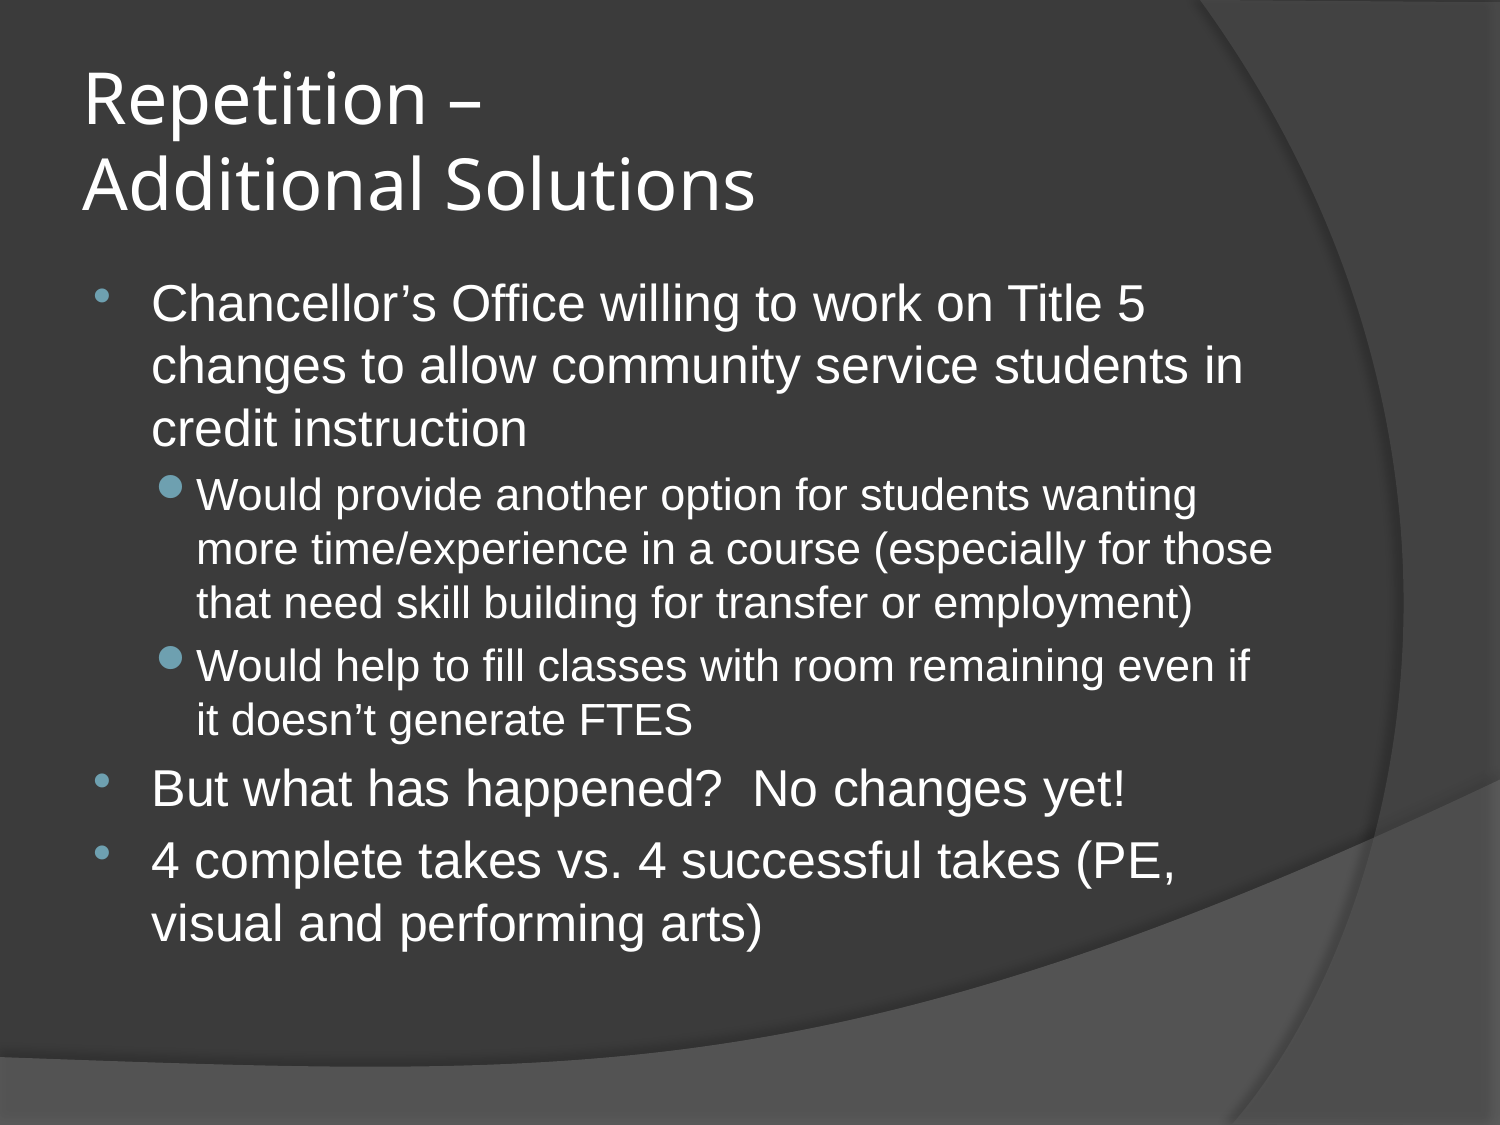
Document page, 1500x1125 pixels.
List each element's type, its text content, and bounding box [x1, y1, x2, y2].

title Repetition – Additional Solutions [75, 45, 1300, 233]
list Chancellor’s Office willing to work on Title 5 changes to allow community service students in credit instruction Would provide another option for students wanting more time/experience in a course (especially for those that need skill building for transfer or employment) Would help to fill classes with room remaining even if it doesn’t generate FTES But what has happened? No changes yet! 4 complete takes vs. 4 successful takes (PE, visual and performing arts) [75, 262, 1300, 1005]
